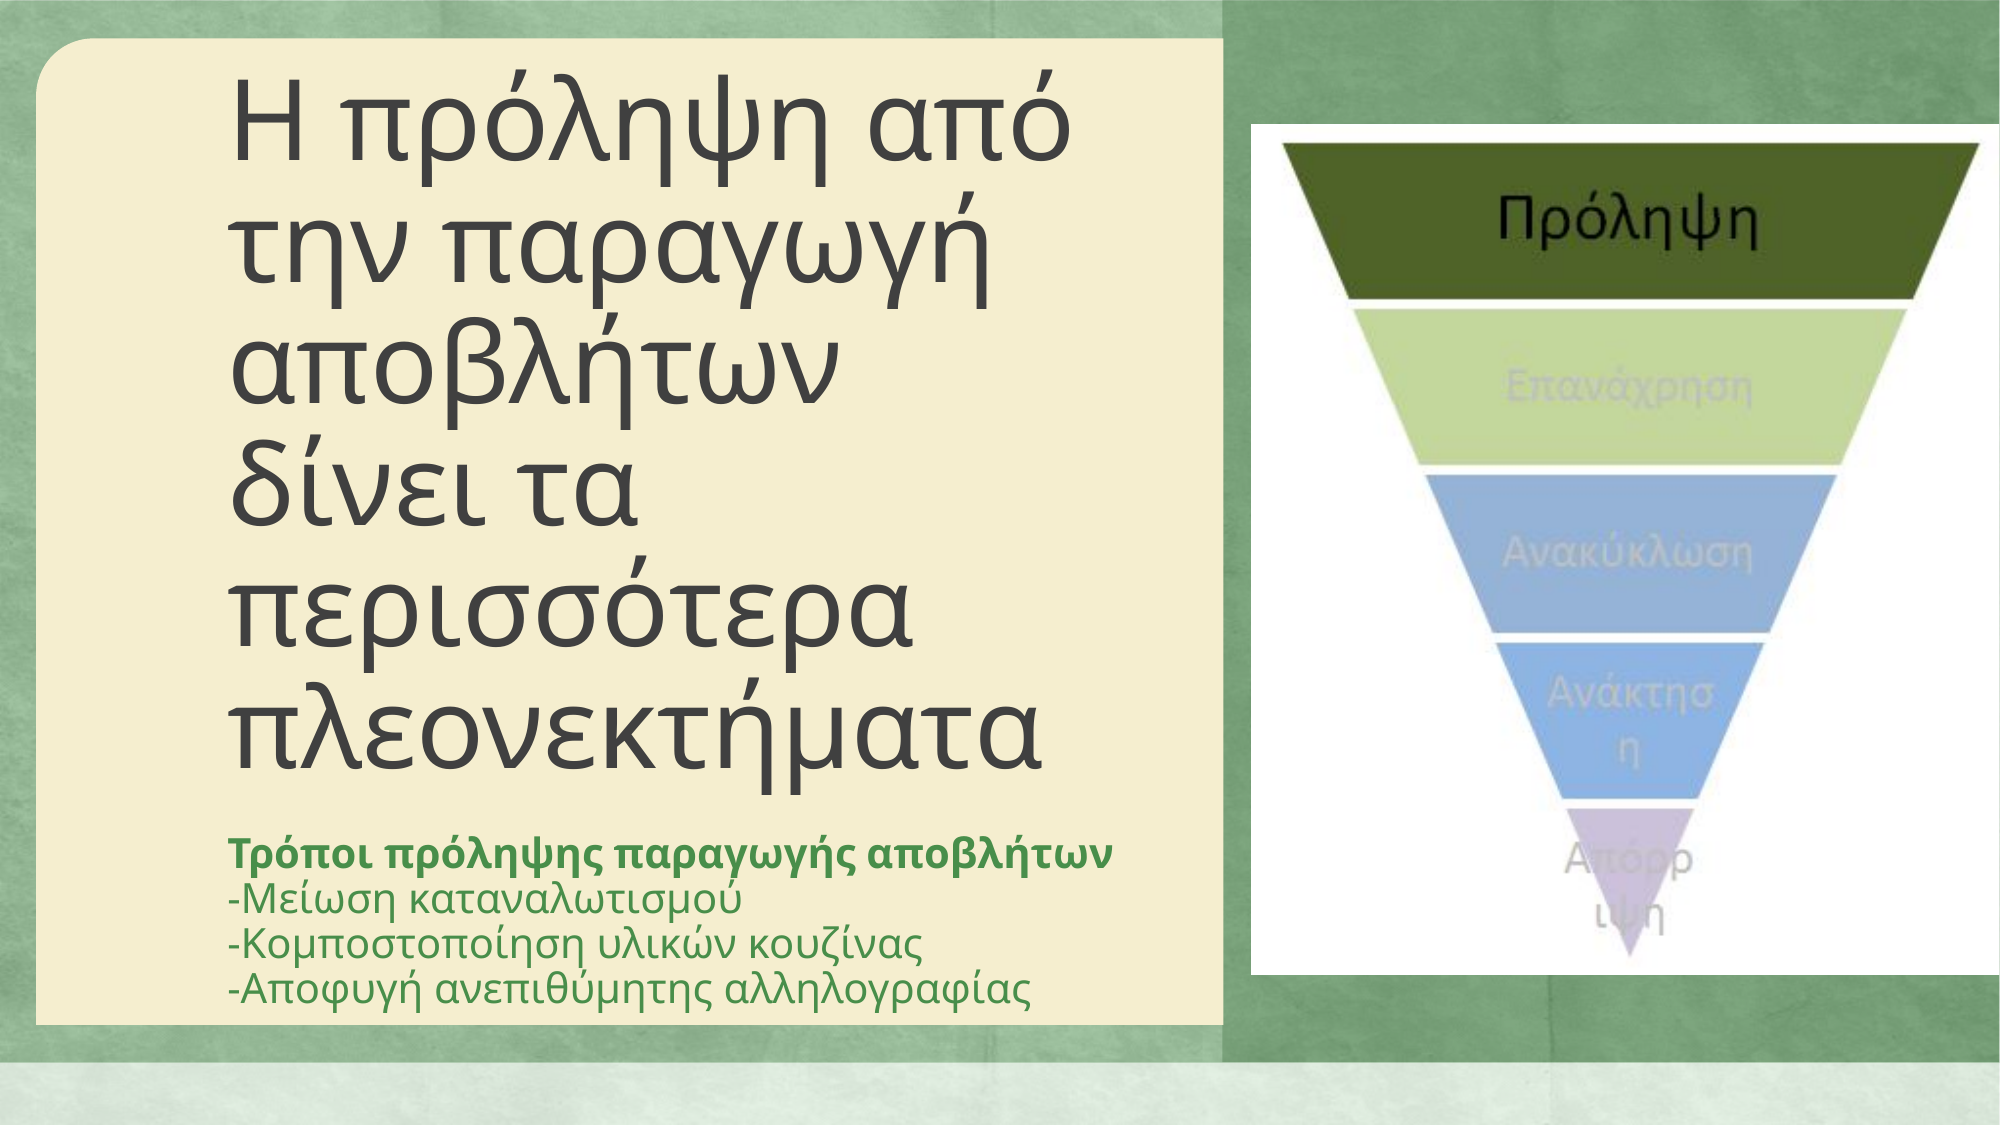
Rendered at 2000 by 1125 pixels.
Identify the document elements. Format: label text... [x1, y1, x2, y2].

list Τρόποι πρόληψης παραγωγής αποβλήτων -Μείωση καταναλωτισμού -Κομποστοποίηση υλικών κουζίνας -Αποφυγή ανεπιθύμητης αλληλογραφίας [212, 825, 1138, 1025]
title Η πρόληψη από την παραγωγή αποβλήτων δίνει τα περισσότερα πλεονεκτήματα [212, 112, 1138, 800]
picture [1250, 124, 2000, 976]
